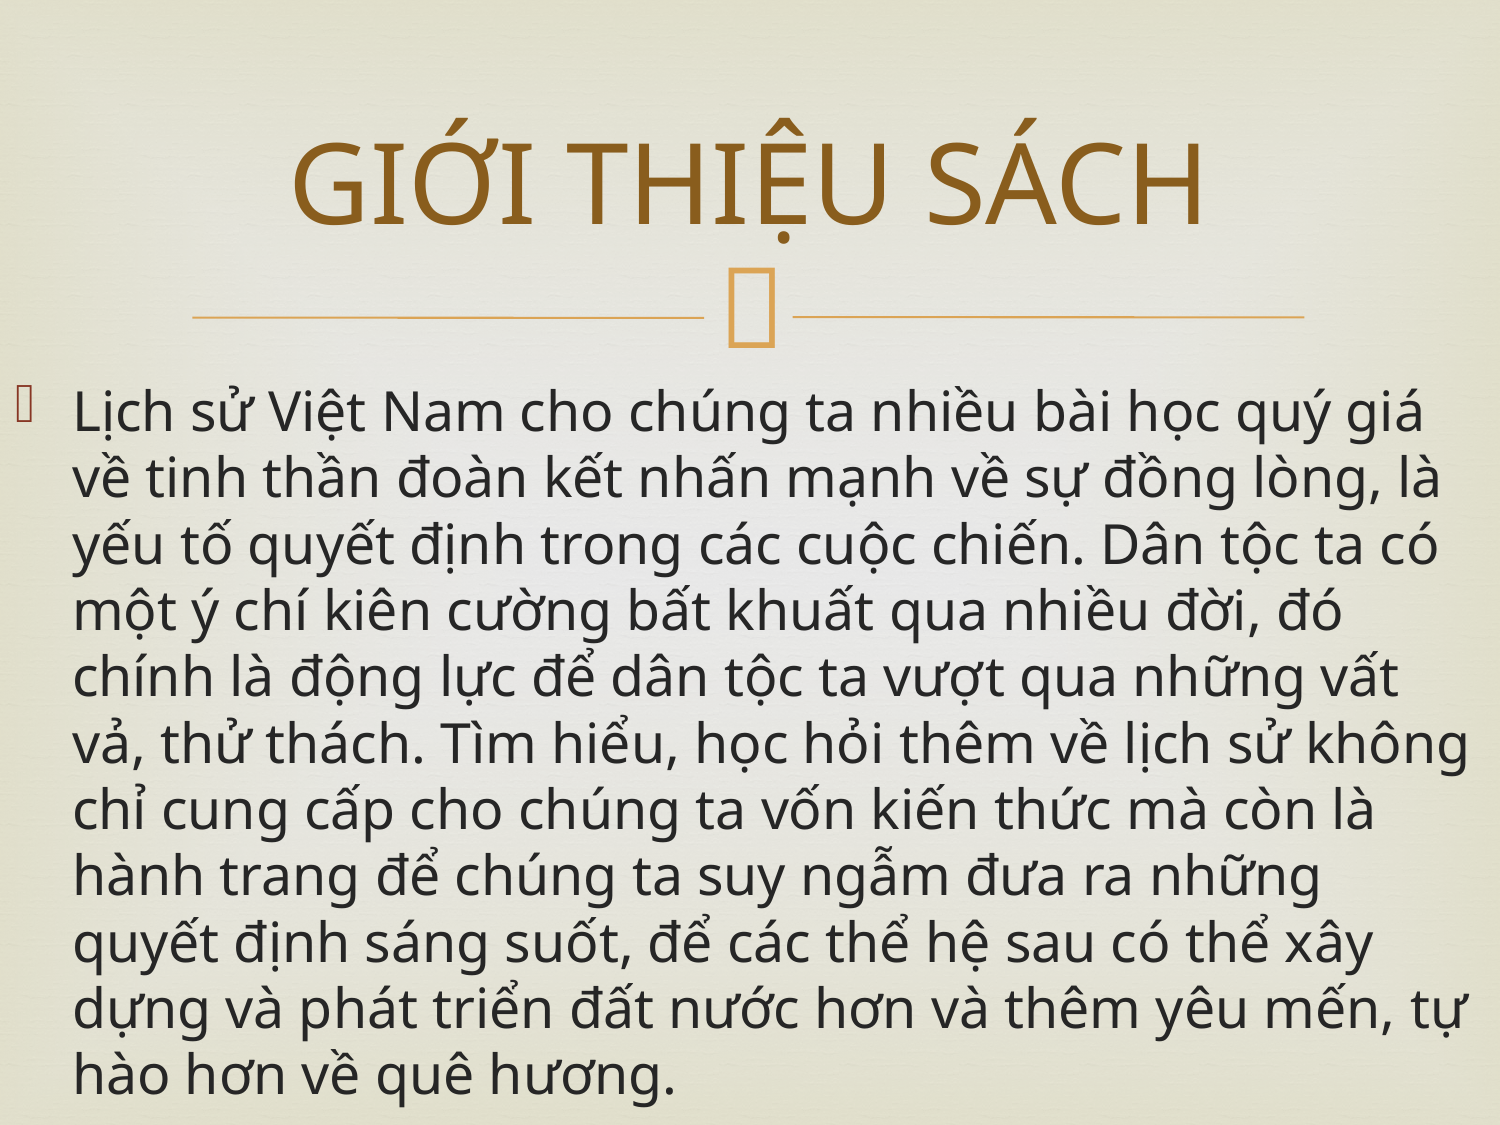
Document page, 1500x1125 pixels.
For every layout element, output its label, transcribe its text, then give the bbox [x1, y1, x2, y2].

list Lịch sử Việt Nam cho chúng ta nhiều bài học quý giá về tinh thần đoàn kết nhấn mạnh về sự đồng lòng, là yếu tố quyết định trong các cuộc chiến. Dân tộc ta có một ý chí kiên cường bất khuất qua nhiều đời, đó chính là động lực để dân tộc ta vượt qua những vất vả, thử thách. Tìm hiểu, học hỏi thêm về lịch sử không chỉ cung cấp cho chúng ta vốn kiến thức mà còn là hành trang để chúng ta suy ngẫm đưa ra những quyết định sáng suốt, để các thể hệ sau có thể xây dựng và phát triển đất nước hơn và thêm yêu mến, tự hào hơn về quê hương. [0, 368, 1500, 1125]
title GIỚI THIỆU SÁCH [112, 93, 1386, 267]
